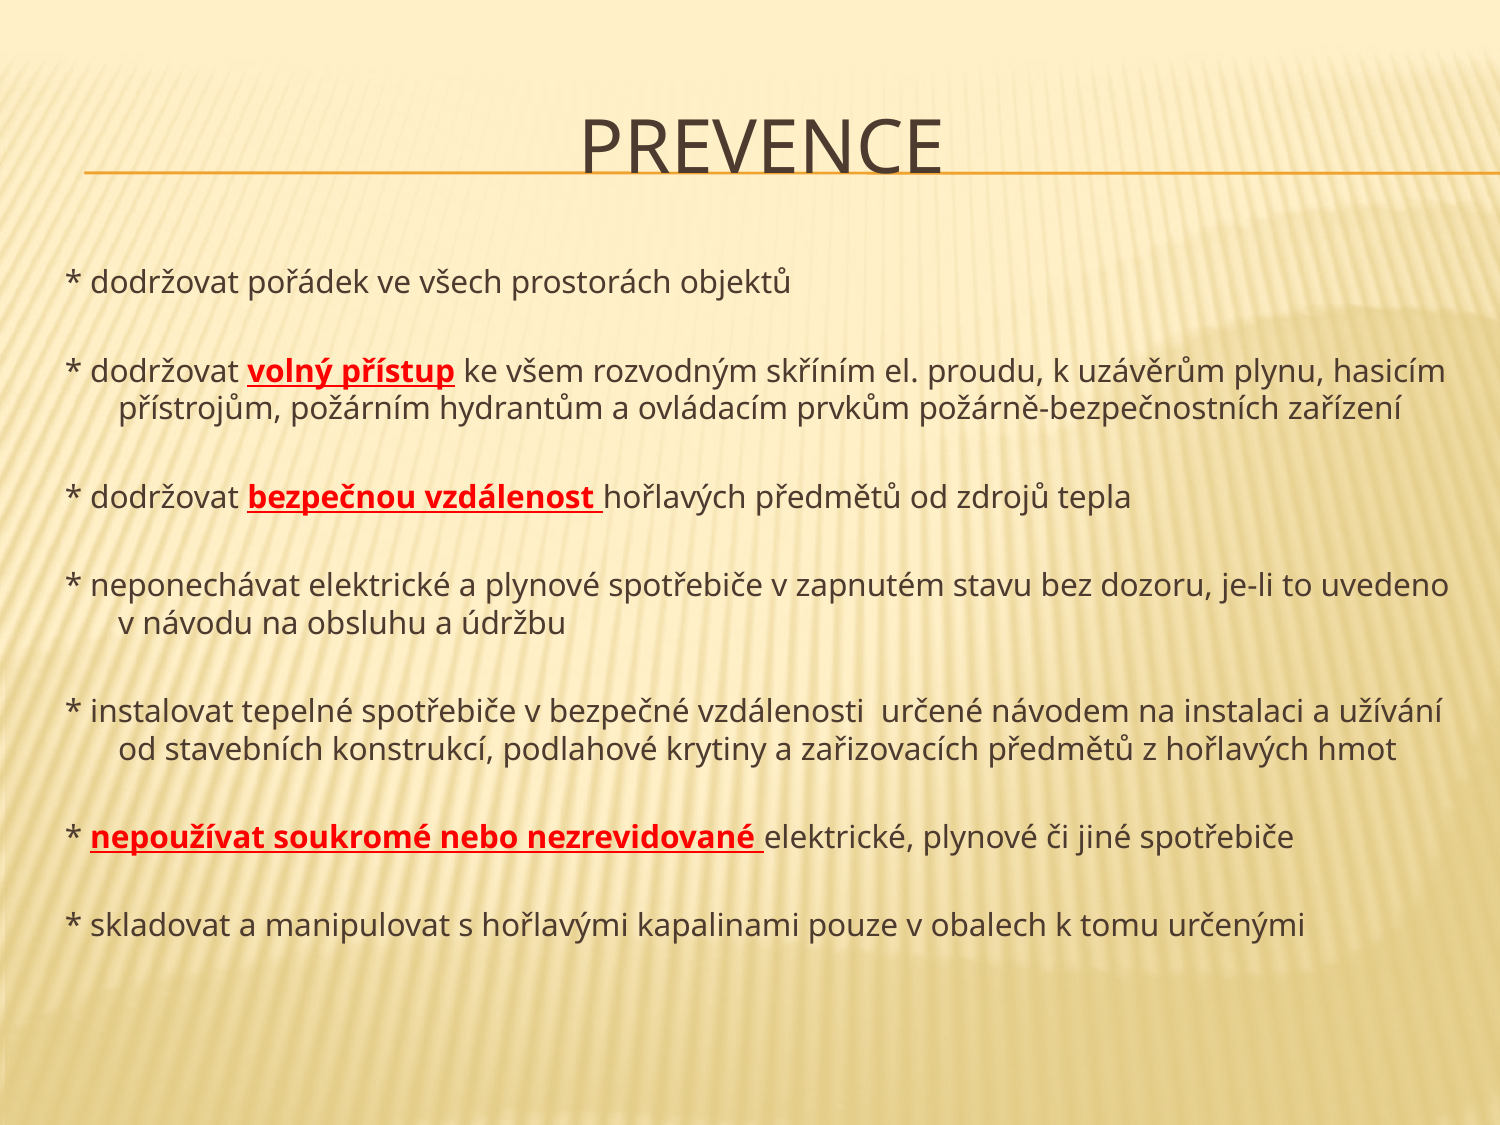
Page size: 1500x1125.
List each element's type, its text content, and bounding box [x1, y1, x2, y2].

list * dodržovat pořádek ve všech prostorách objektů * dodržovat volný přístup ke všem rozvodným skříním el. proudu, k uzávěrům plynu, hasicím přístrojům, požárním hydrantům a ovládacím prvkům požárně-bezpečnostních zařízení * dodržovat bezpečnou vzdálenost hořlavých předmětů od zdrojů tepla * neponechávat elektrické a plynové spotřebiče v zapnutém stavu bez dozoru, je-li to uvedeno v návodu na obsluhu a údržbu * instalovat tepelné spotřebiče v bezpečné vzdálenosti určené návodem na instalaci a užívání od stavebních konstrukcí, podlahové krytiny a zařizovacích předmětů z hořlavých hmot * nepoužívat soukromé nebo nezrevidované elektrické, plynové či jiné spotřebiče * skladovat a manipulovat s hořlavými kapalinami pouze v obalech k tomu určenými [50, 254, 1475, 998]
title prevence [50, 75, 1475, 213]
